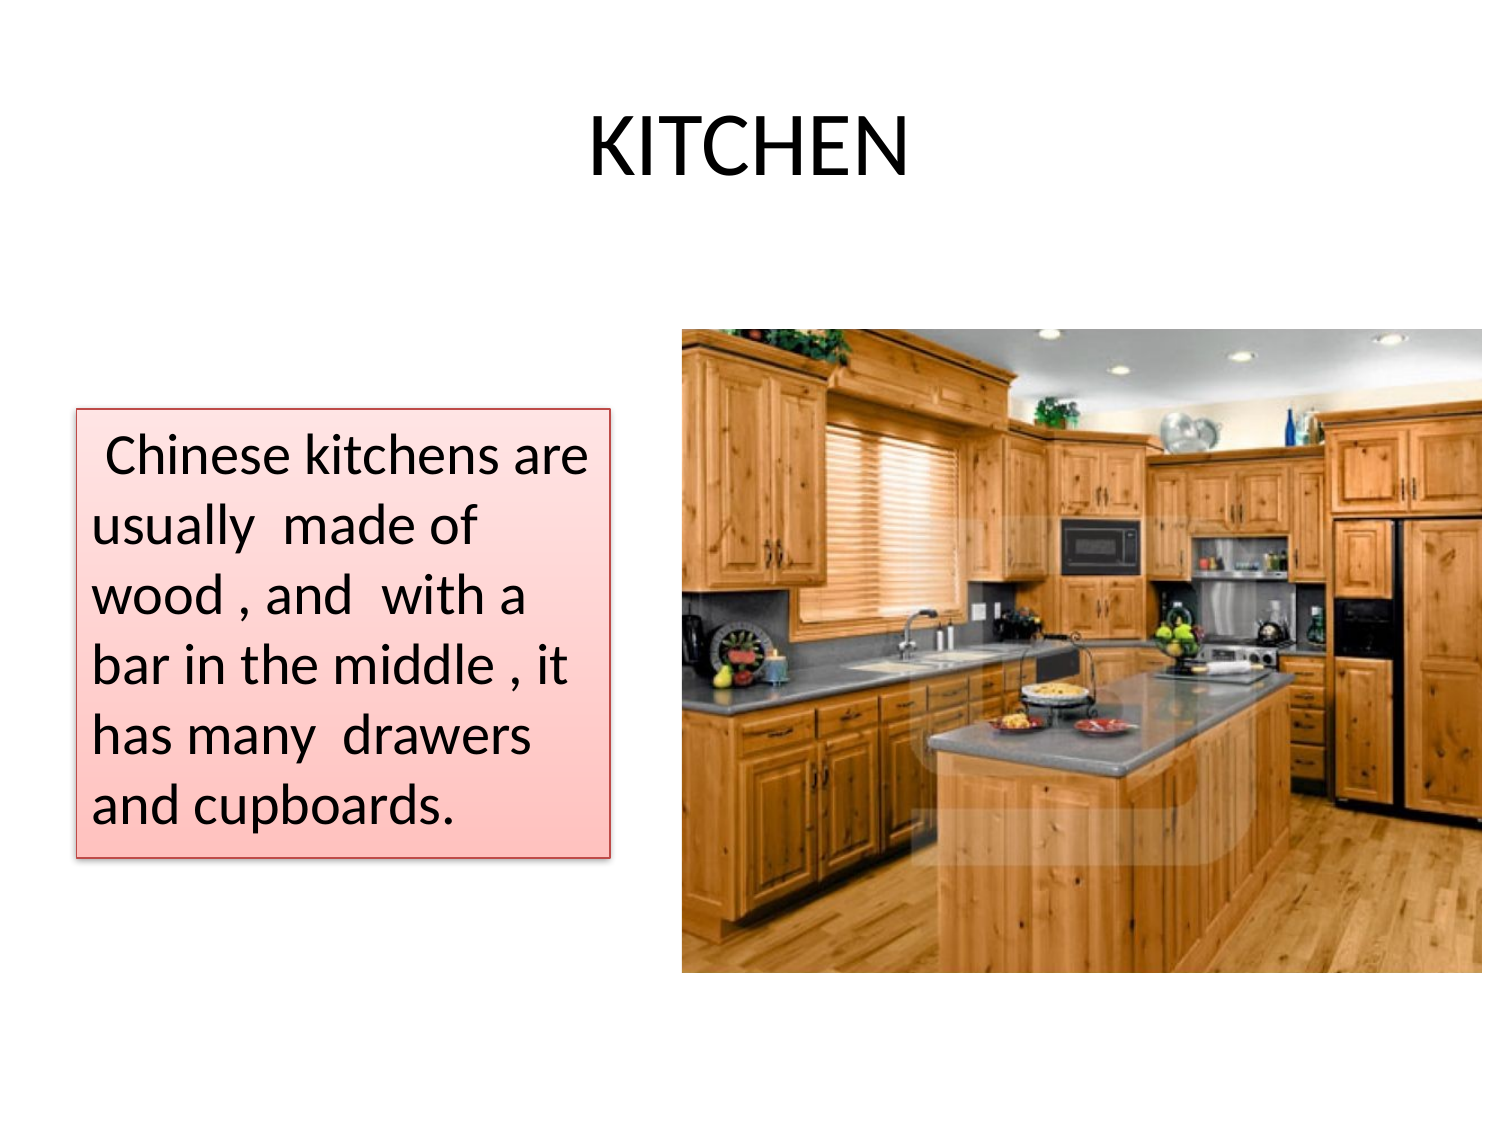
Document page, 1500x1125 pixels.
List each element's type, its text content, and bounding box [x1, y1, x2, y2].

list Chinese kitchens are usually made of wood , and with a bar in the middle , it has many drawers and cupboards. [76, 408, 611, 859]
title KITCHEN [75, 45, 1425, 233]
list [681, 329, 1483, 973]
